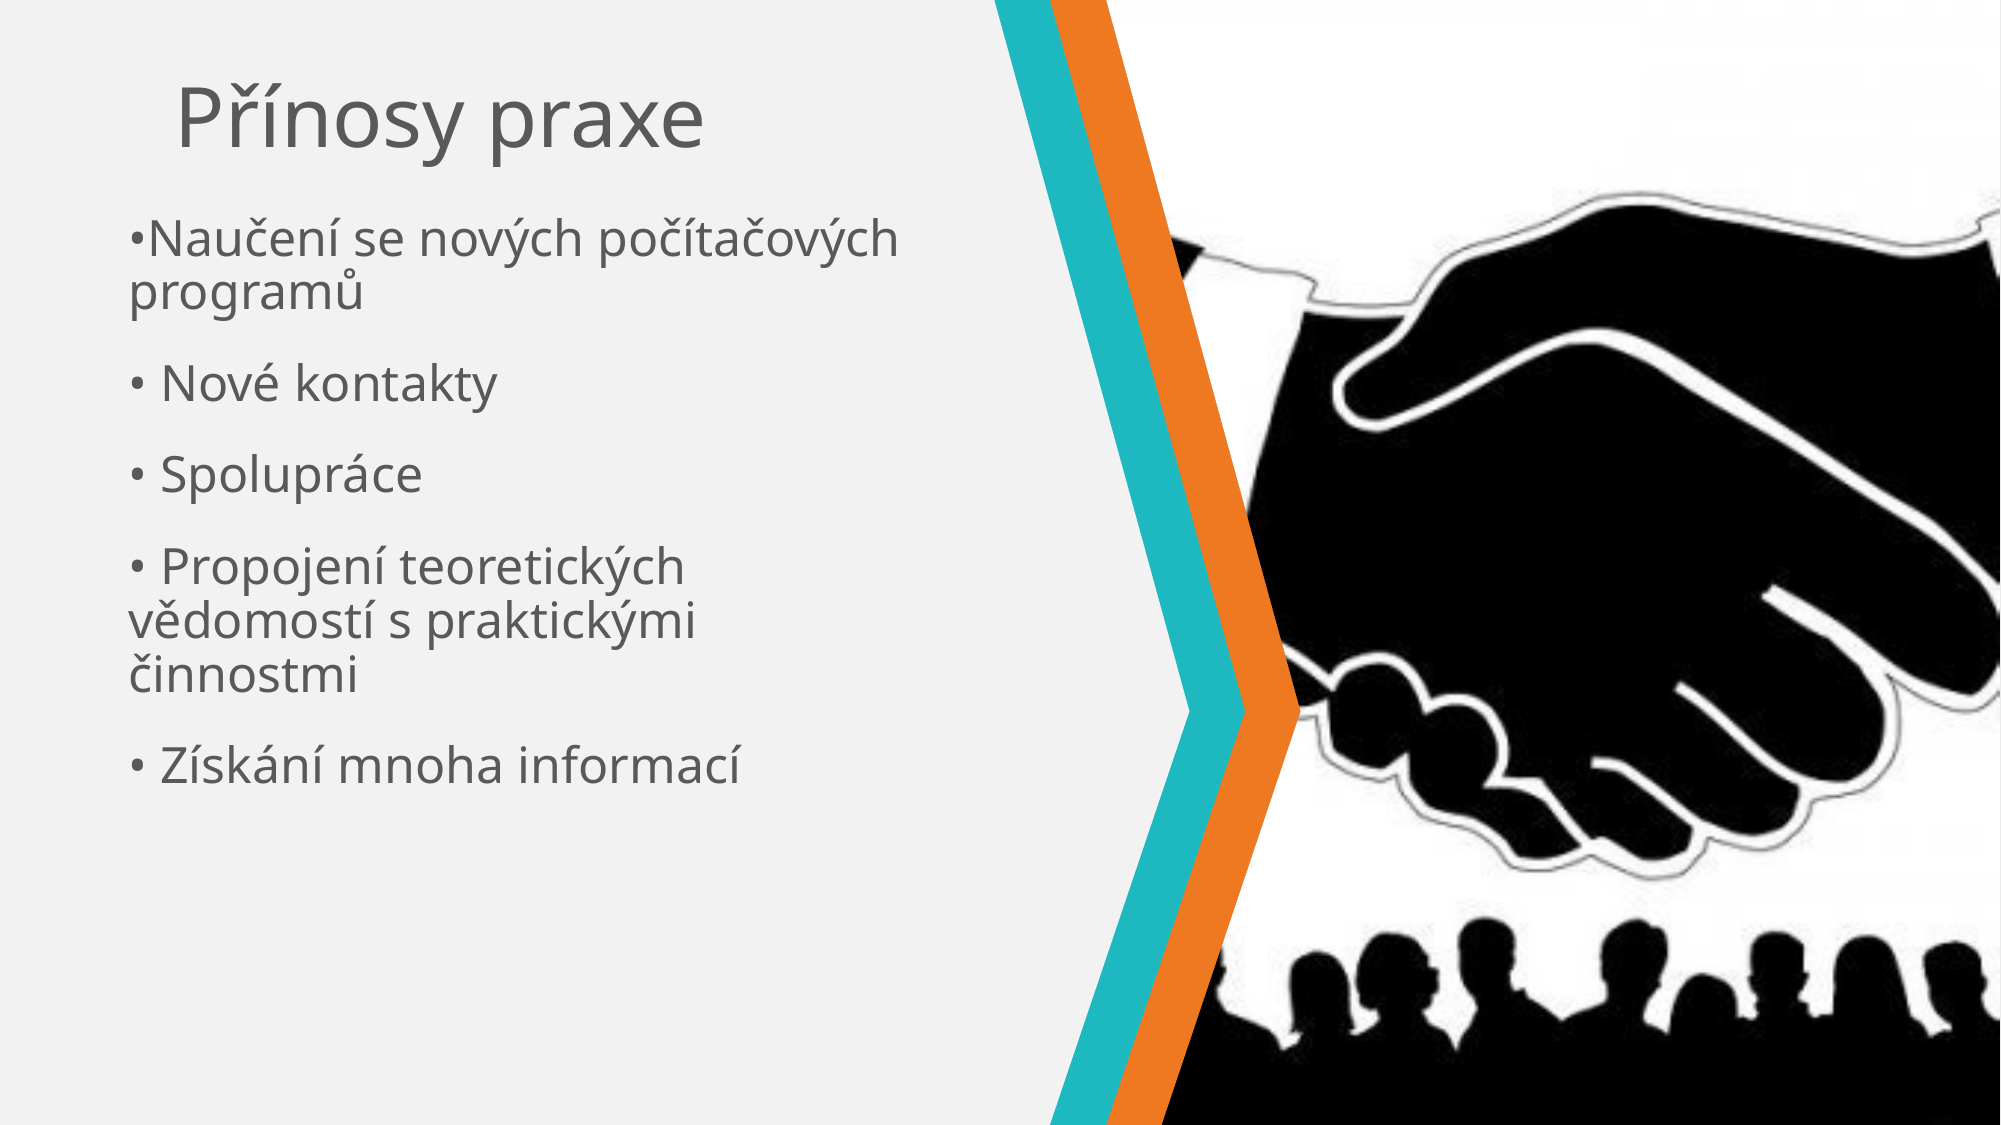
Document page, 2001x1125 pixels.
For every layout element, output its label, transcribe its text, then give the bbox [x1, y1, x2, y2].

title Přínosy praxe [159, 51, 1000, 174]
subtitle •Naučení se nových počítačových programů • Nové kontakty • Spolupráce • Propojení teoretických vědomostí s praktickými činnostmi • Získání mnoha informací [113, 205, 954, 1074]
picture [1106, 0, 2000, 1125]
